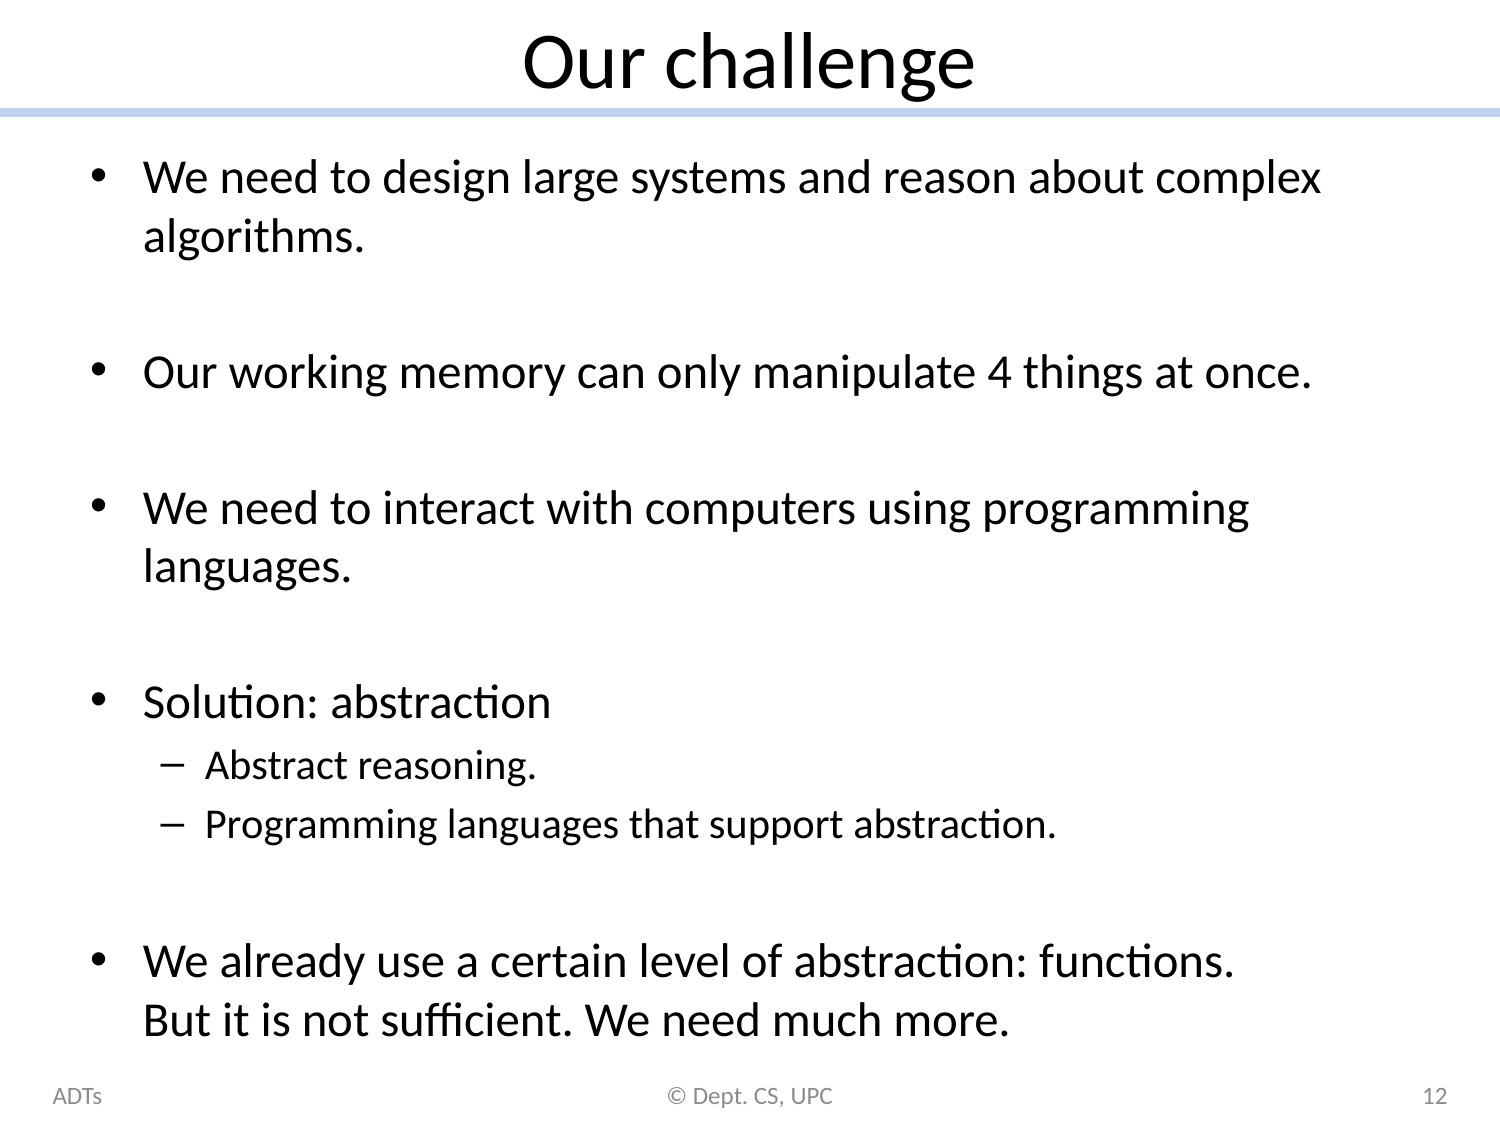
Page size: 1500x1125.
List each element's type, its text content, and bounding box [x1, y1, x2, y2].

footer © Dept. CS, UPC [512, 1065, 988, 1125]
list We need to design large systems and reason about complex algorithms. Our working memory can only manipulate 4 things at once. We need to interact with computers using programming languages. Solution: abstraction Abstract reasoning. Programming languages that support abstraction. We already use a certain level of abstraction: functions. But it is not sufficient. We need much more. [75, 137, 1425, 1066]
title Our challenge [75, 0, 1425, 113]
slide_number 12 [1112, 1065, 1463, 1125]
slide_number ADTs [37, 1065, 388, 1125]
